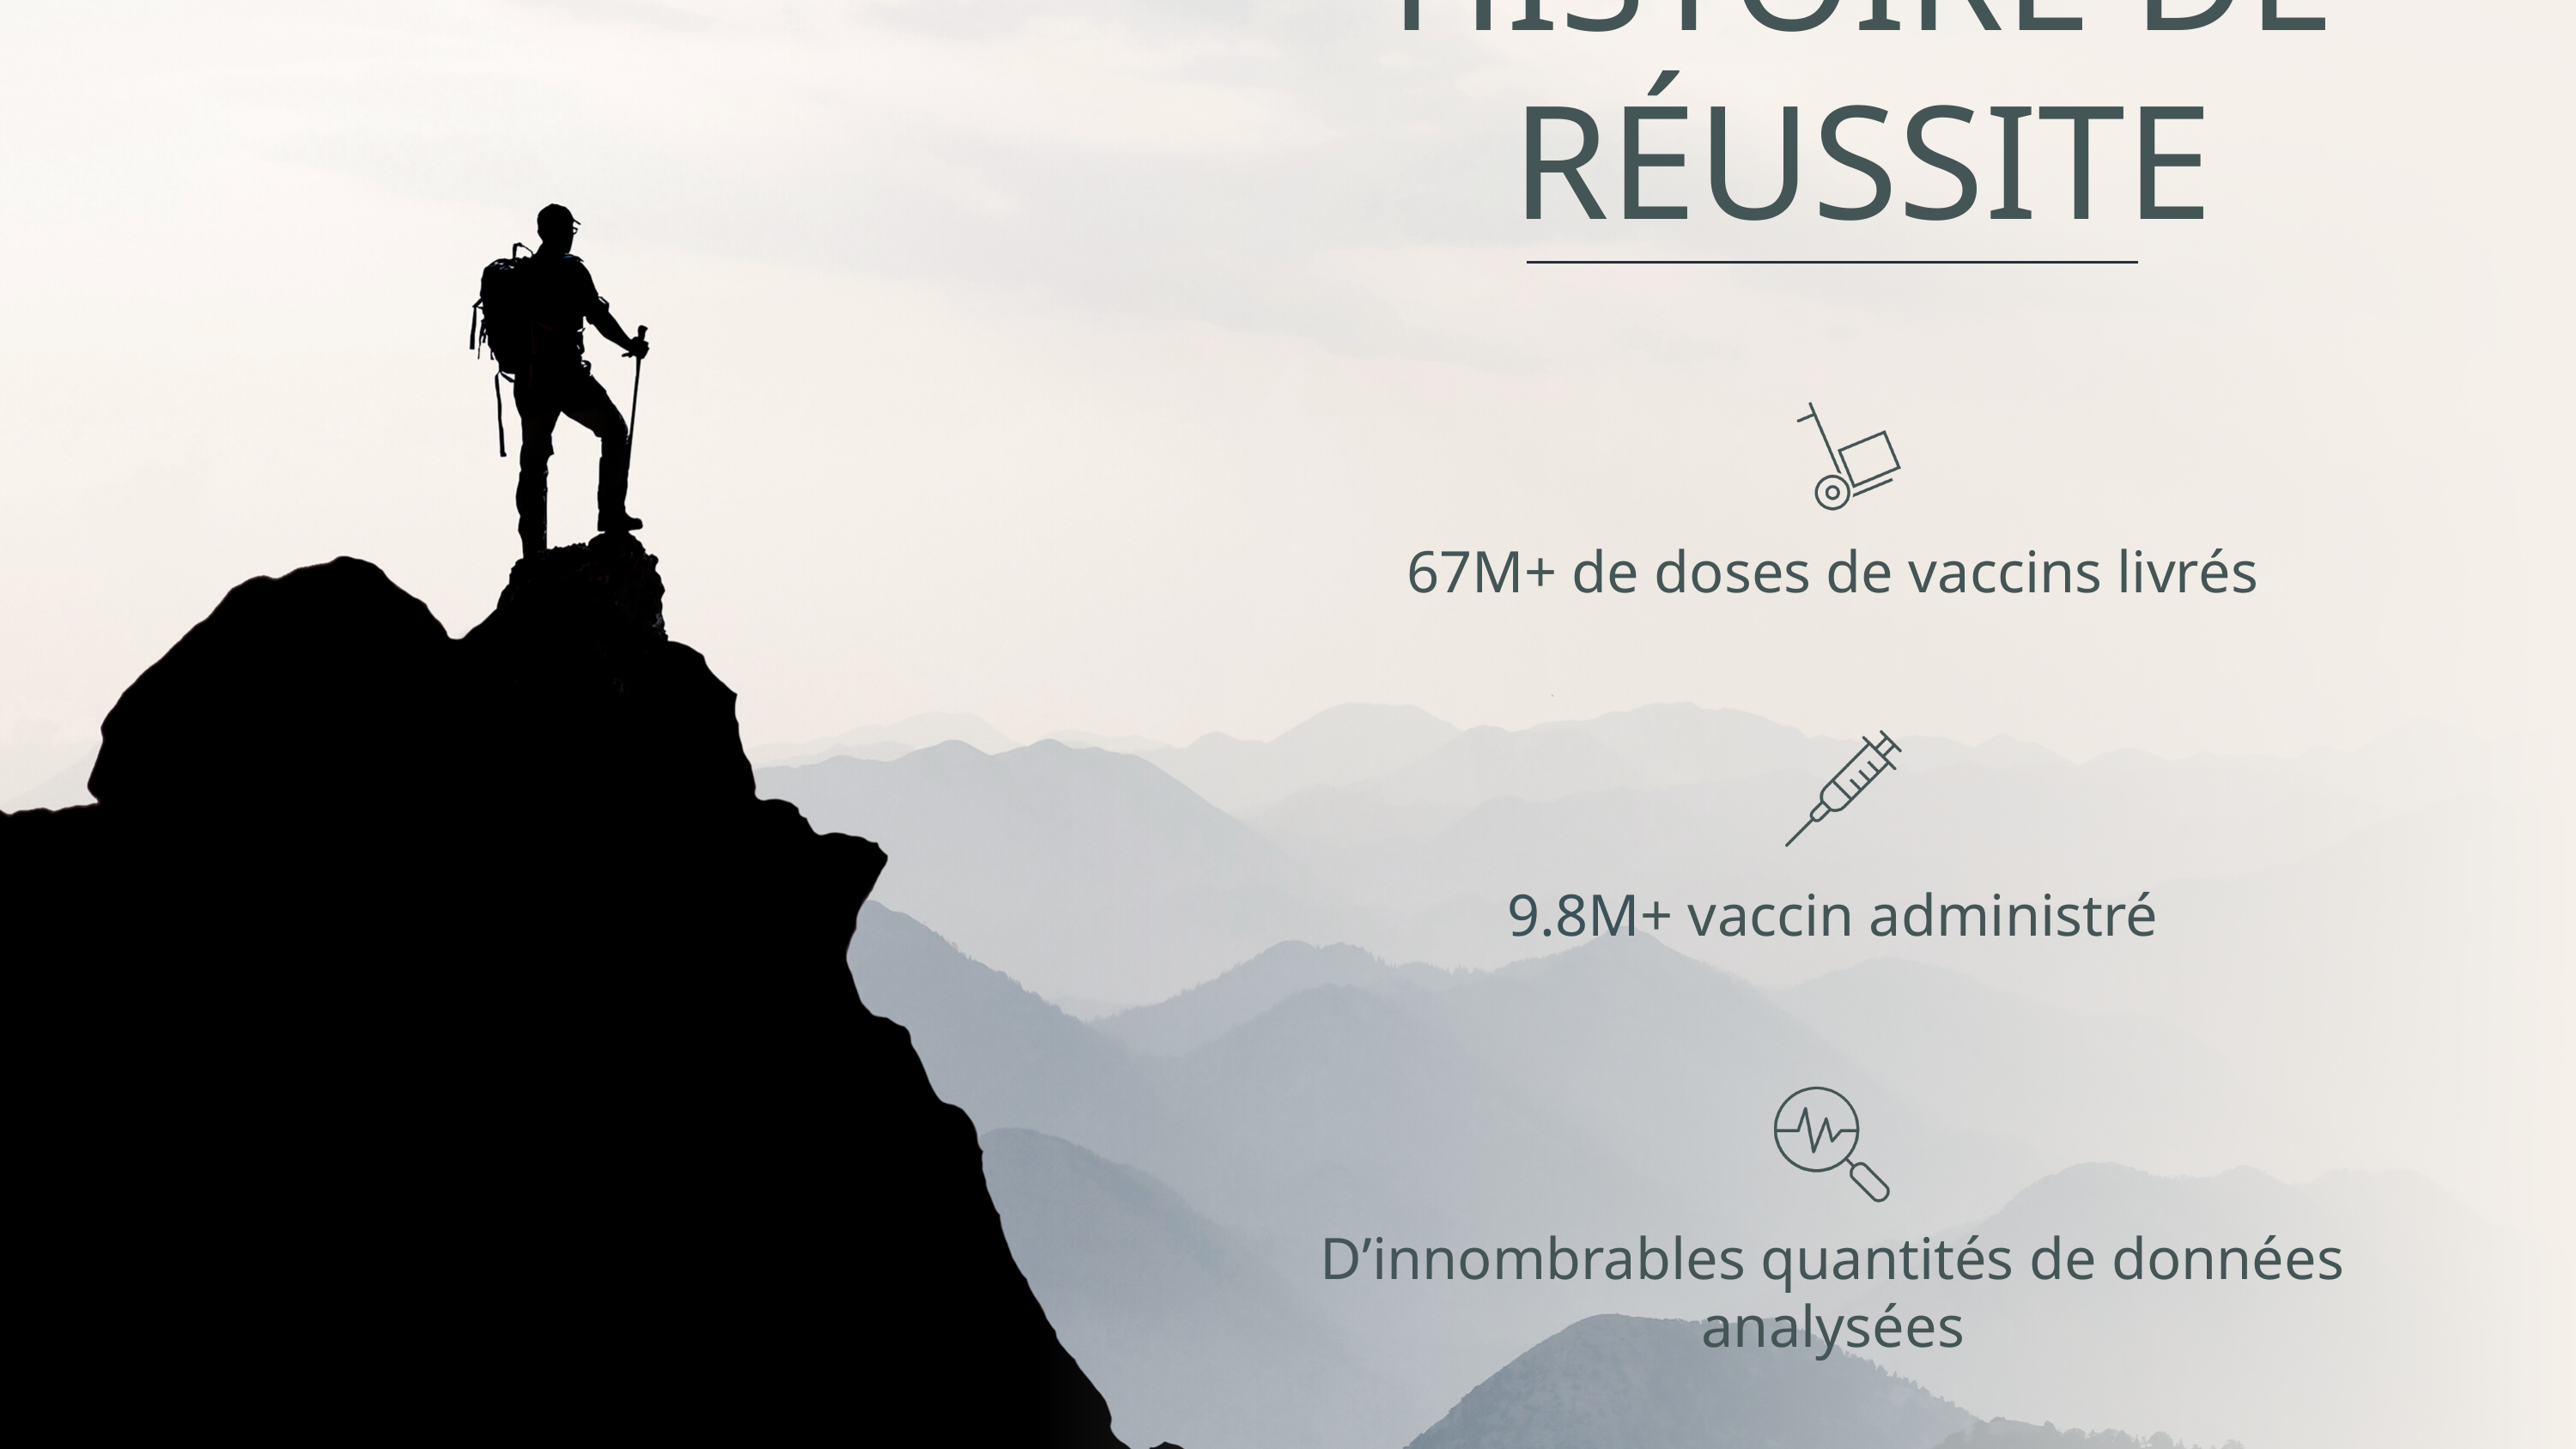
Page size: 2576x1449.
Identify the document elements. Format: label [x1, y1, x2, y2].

picture [1773, 380, 1916, 522]
picture [1773, 717, 1916, 858]
picture [1761, 1073, 1903, 1215]
text_box [0, 0, 2576, 1449]
